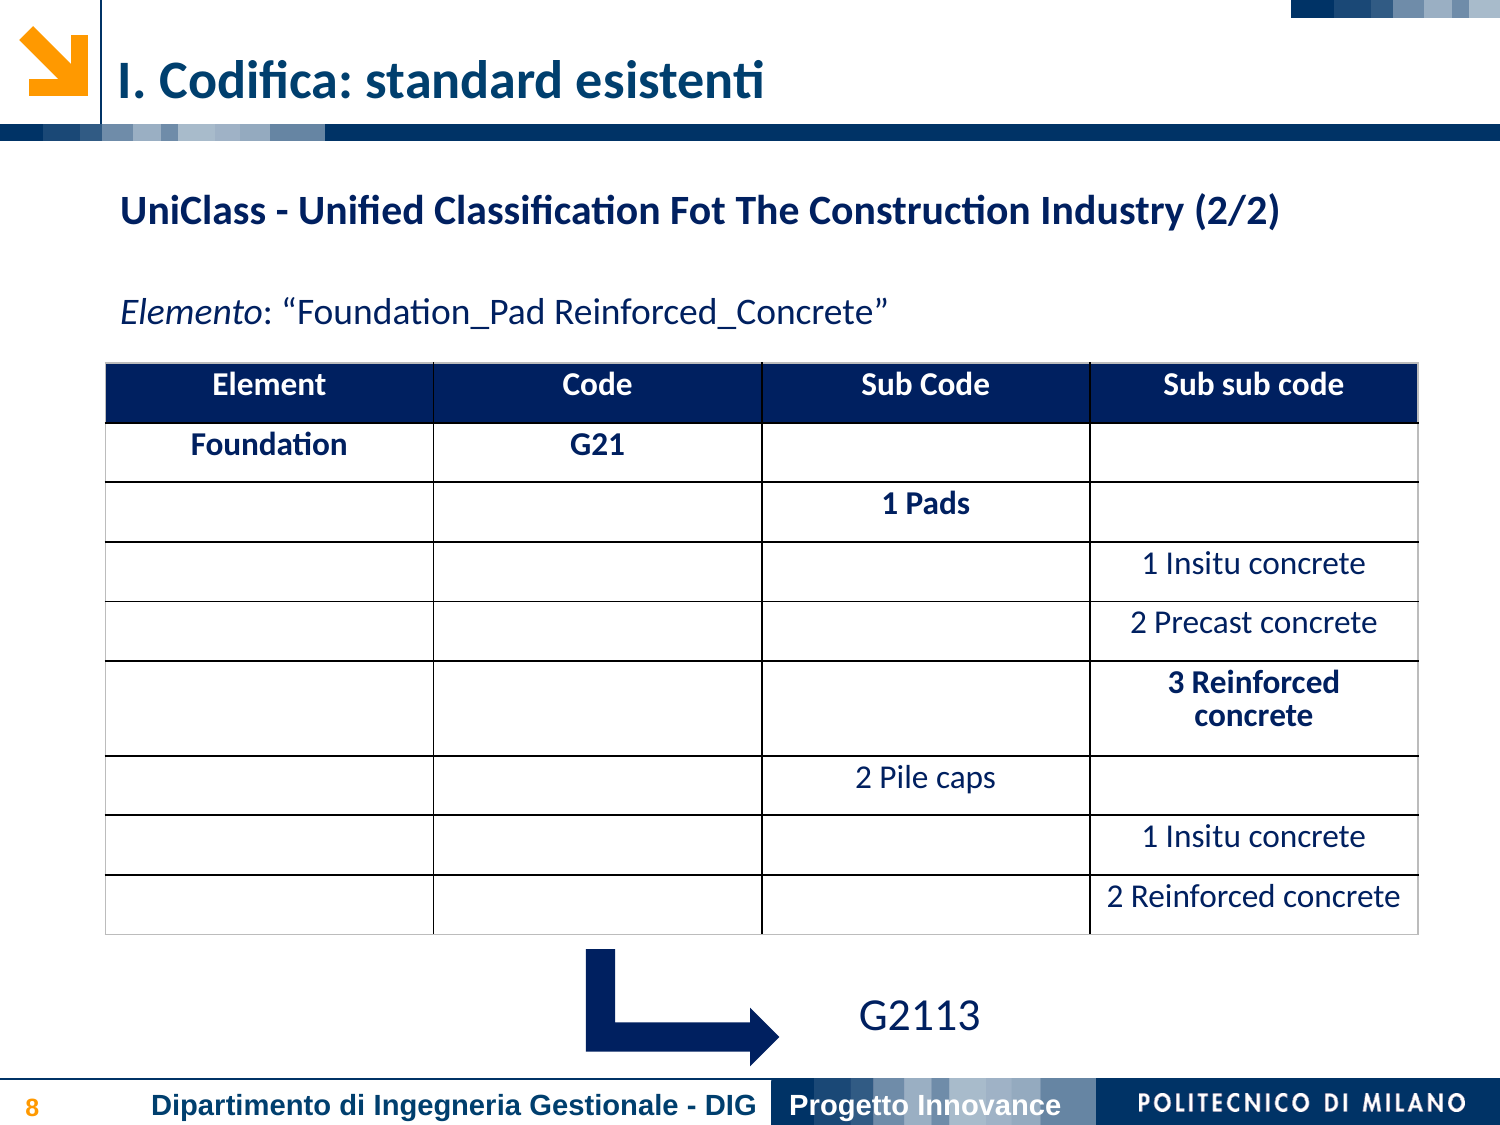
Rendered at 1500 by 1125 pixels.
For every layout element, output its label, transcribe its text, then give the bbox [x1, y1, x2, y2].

table_cell G21 [434, 424, 761, 481]
table_cell [434, 662, 761, 755]
table_cell [1091, 424, 1417, 481]
table_cell 1 Pads [763, 483, 1089, 541]
table_cell 2 Pile caps [763, 757, 1089, 814]
table_cell [106, 876, 433, 934]
table_cell [763, 662, 1089, 755]
table_cell [434, 757, 761, 814]
table_cell [106, 662, 433, 755]
table_header Element [106, 364, 433, 422]
table_cell [106, 602, 433, 660]
table_cell [434, 816, 761, 874]
table_cell 2 Precast concrete [1091, 602, 1417, 660]
table_cell 1 Insitu concrete [1091, 543, 1417, 601]
text_box Elemento: “Foundation_Pad Reinforced_Concrete” [105, 234, 1500, 385]
text_box Progetto Innovance [774, 1078, 1077, 1125]
text_box [585, 949, 780, 1067]
table_cell [106, 483, 433, 541]
table_cell [1091, 483, 1417, 541]
table_header Sub sub code [1091, 364, 1417, 422]
table_cell [1091, 757, 1417, 814]
title I. Codifica: standard esistenti [117, 18, 1500, 110]
table_cell 1 Insitu concrete [1091, 816, 1417, 874]
text_box G2113 [808, 984, 1032, 1079]
picture [0, 1074, 808, 1125]
table_cell [106, 757, 433, 814]
table_cell [434, 602, 761, 660]
table_cell [763, 543, 1089, 601]
table_cell [106, 816, 433, 874]
table_cell [434, 483, 761, 541]
picture [1032, 1074, 1500, 1125]
table_cell [763, 602, 1089, 660]
table_cell [434, 876, 761, 934]
table_header Sub Code [763, 364, 1089, 422]
table_cell [763, 816, 1089, 874]
slide_number 8 [23, 1091, 136, 1122]
text_box UniClass - Unified Classification Fot The Construction Industry (2/2) [105, 175, 1418, 234]
text_box Dipartimento di Ingegneria Gestionale - DIG [136, 1078, 773, 1125]
table_cell 2 Reinforced concrete [1091, 876, 1417, 934]
table_cell [106, 543, 433, 601]
table_cell [434, 543, 761, 601]
table_cell Foundation [106, 424, 433, 481]
table_cell [763, 876, 1089, 934]
table_header Code [434, 364, 761, 422]
table_cell [763, 424, 1089, 481]
picture [0, 0, 1500, 141]
table_cell 3 Reinforced concrete [1091, 662, 1417, 755]
